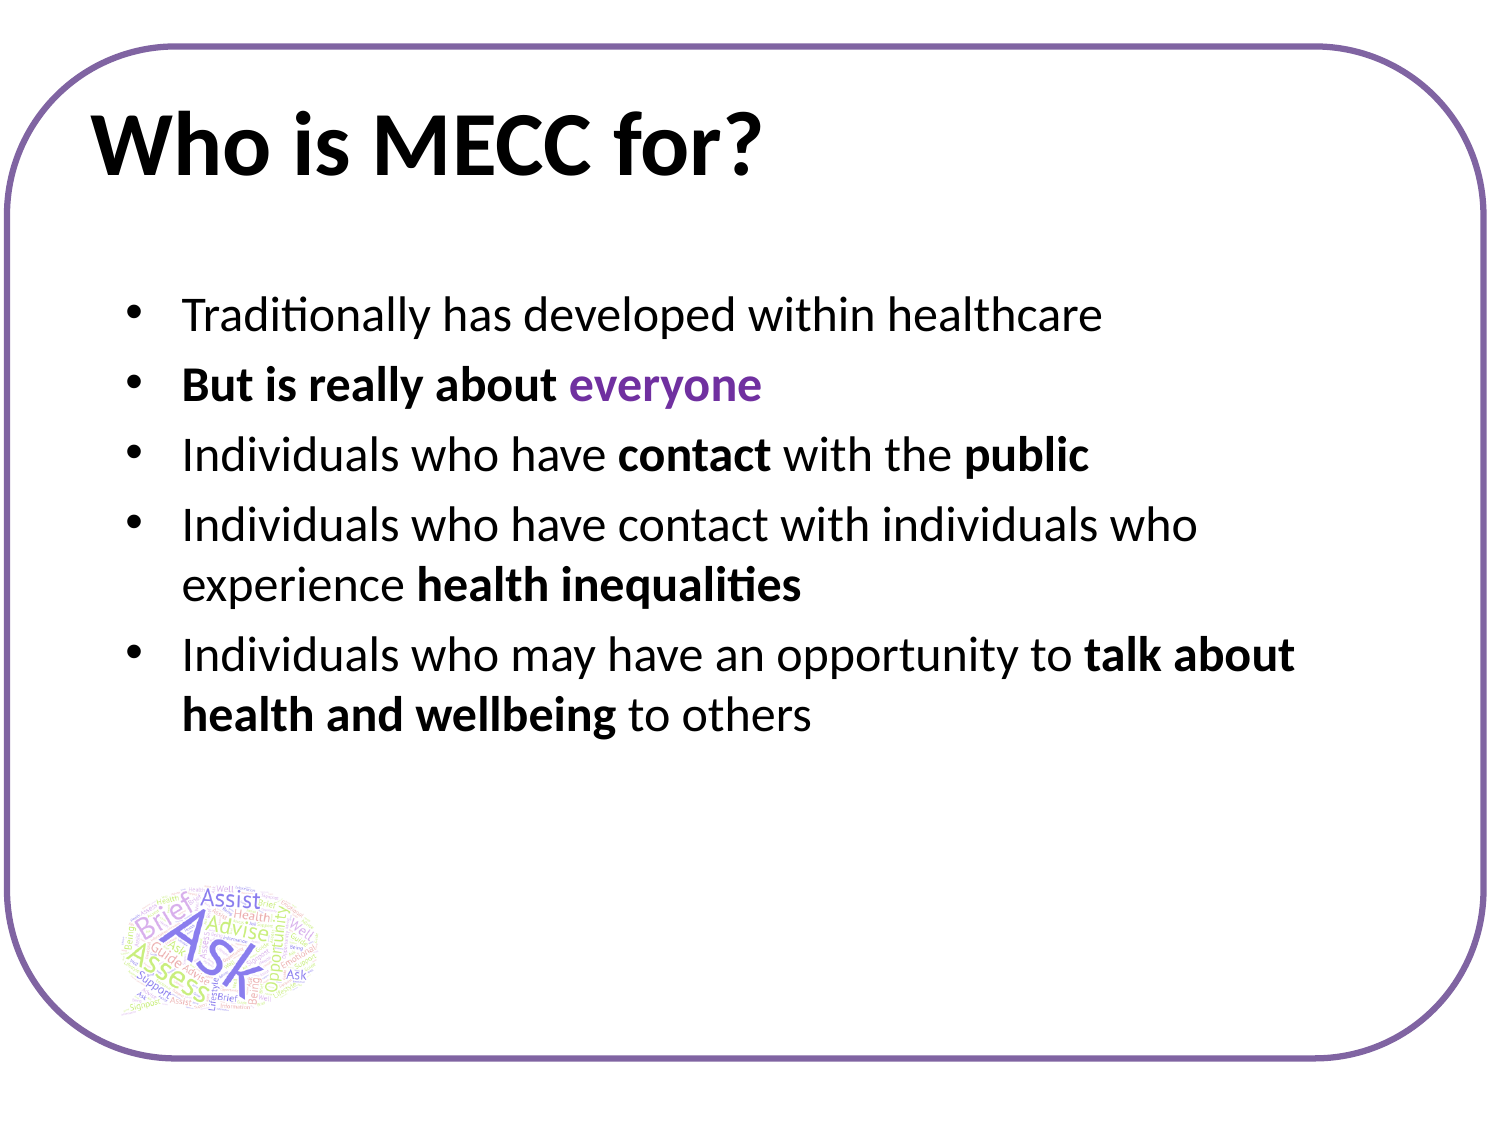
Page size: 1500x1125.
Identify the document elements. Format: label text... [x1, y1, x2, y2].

text_box [5, 77, 1486, 1061]
title Who is MECC for? [75, 45, 1425, 233]
list Traditionally has developed within healthcare But is really about everyone Individuals who have contact with the public Individuals who have contact with individuals who experience health inequalities Individuals who may have an opportunity to talk about health and wellbeing to others [110, 274, 1424, 811]
picture [115, 881, 323, 1020]
